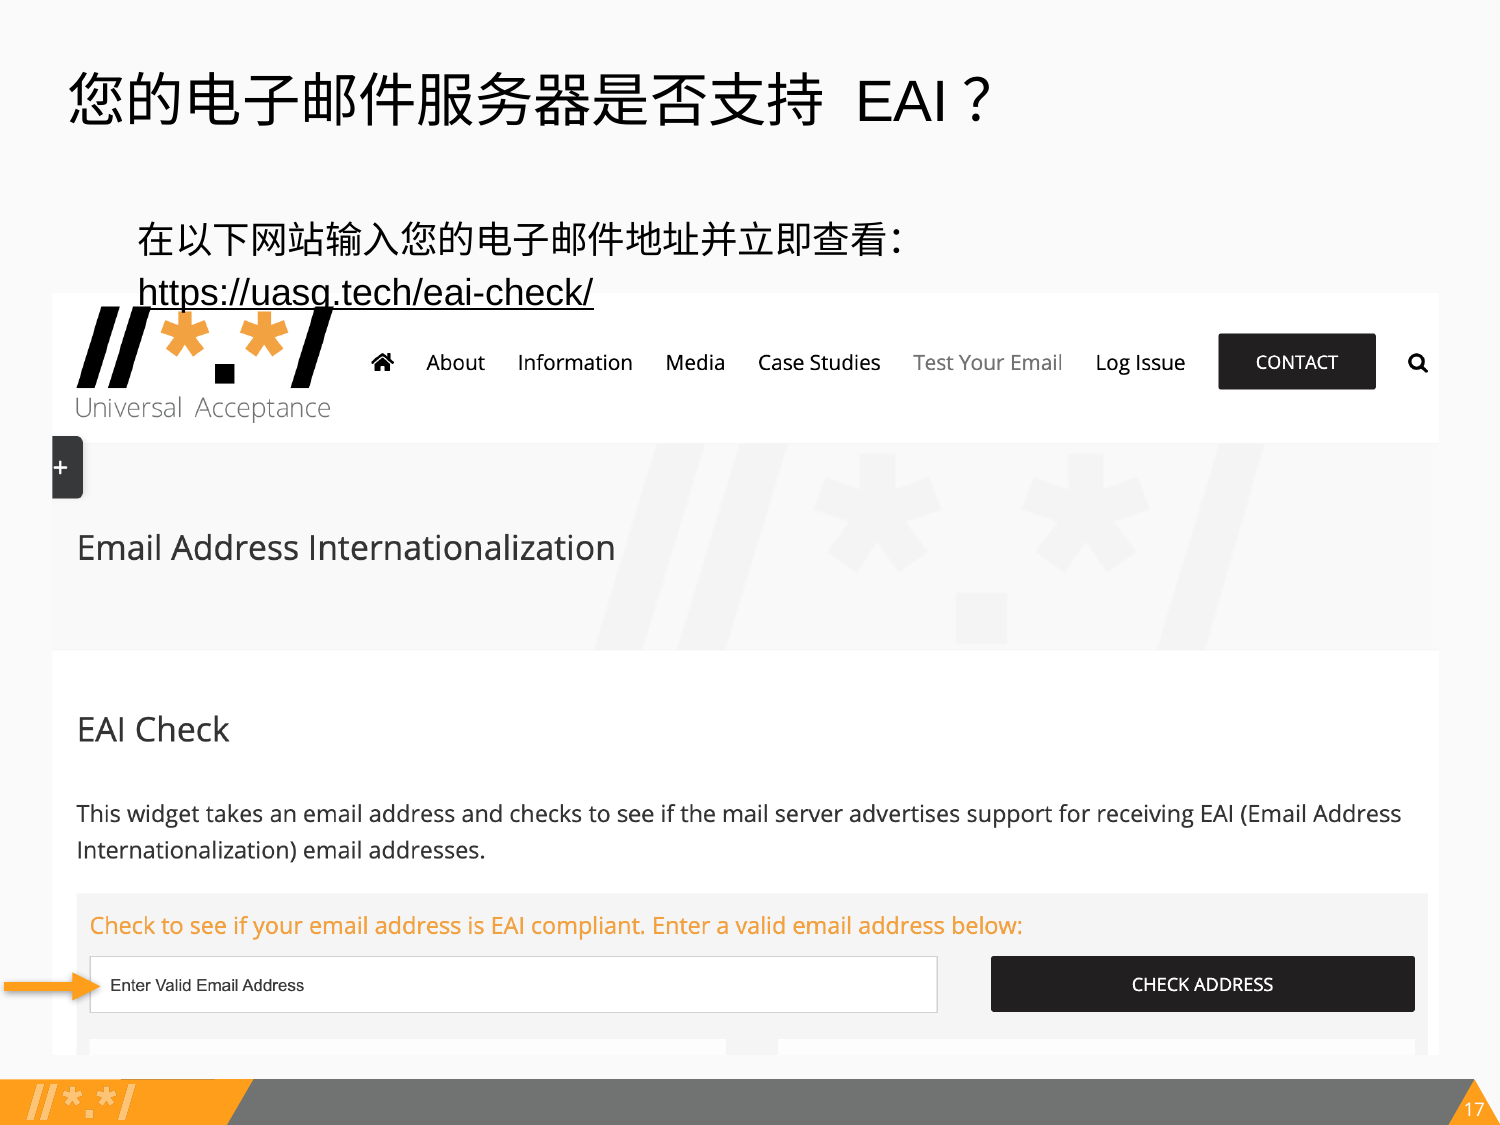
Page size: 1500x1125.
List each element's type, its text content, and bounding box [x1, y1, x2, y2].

picture [52, 293, 1440, 1056]
text_box 在以下网站输入您的电子邮件地址并立即查看：https://uasg.tech/eai-check/ [122, 202, 1405, 291]
title 您的电子邮件服务器是否支持 EAI？ [52, 45, 1439, 233]
